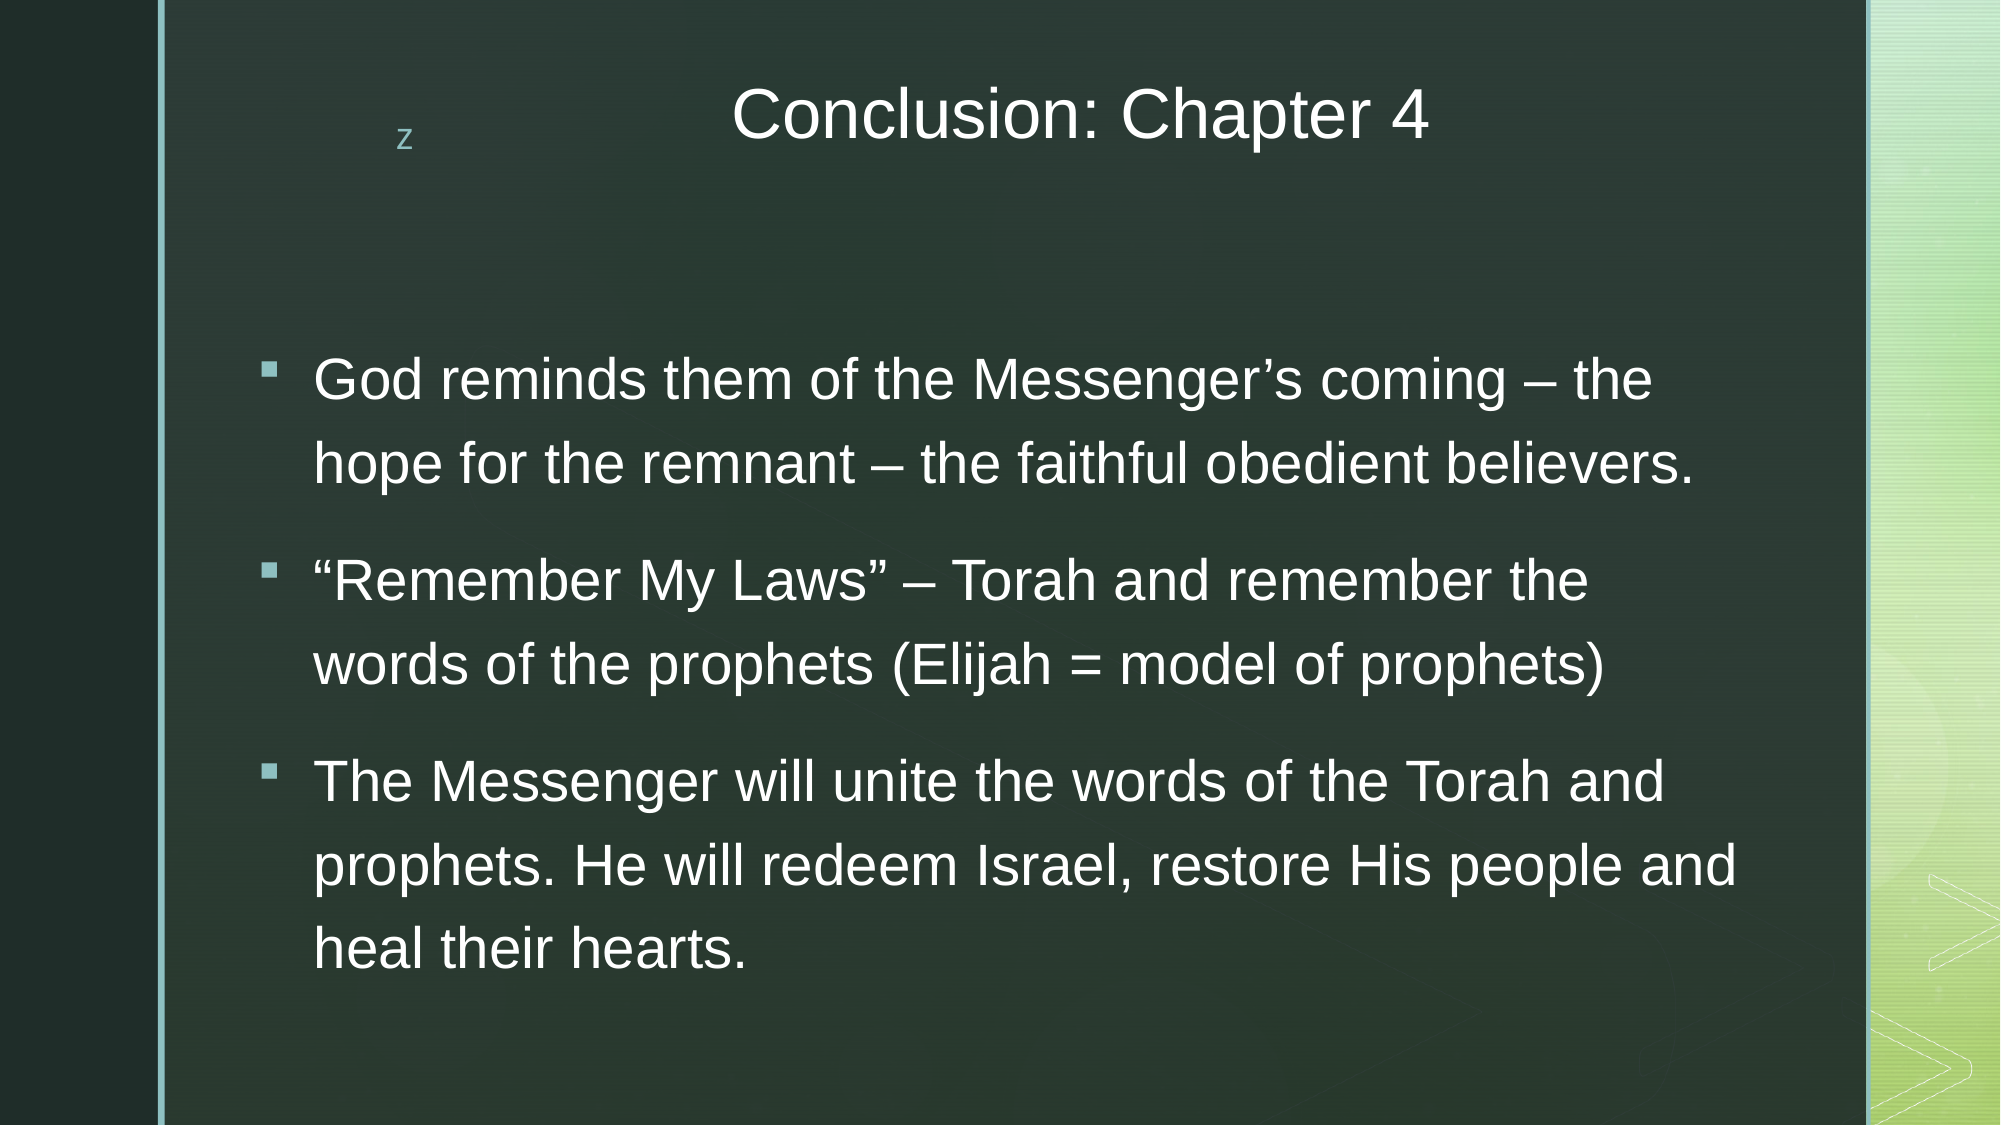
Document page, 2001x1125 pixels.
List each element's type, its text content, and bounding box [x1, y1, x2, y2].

picture [1871, 0, 2001, 1125]
list God reminds them of the Messenger’s coming – the hope for the remnant – the faithful obedient believers. “Remember My Laws” – Torah and remember the words of the prophets (Elijah = model of prophets) The Messenger will unite the words of the Torah and prophets. He will redeem Israel, restore His people and heal their hearts. [242, 319, 1758, 1055]
title Conclusion: Chapter 4 [428, 70, 1734, 195]
